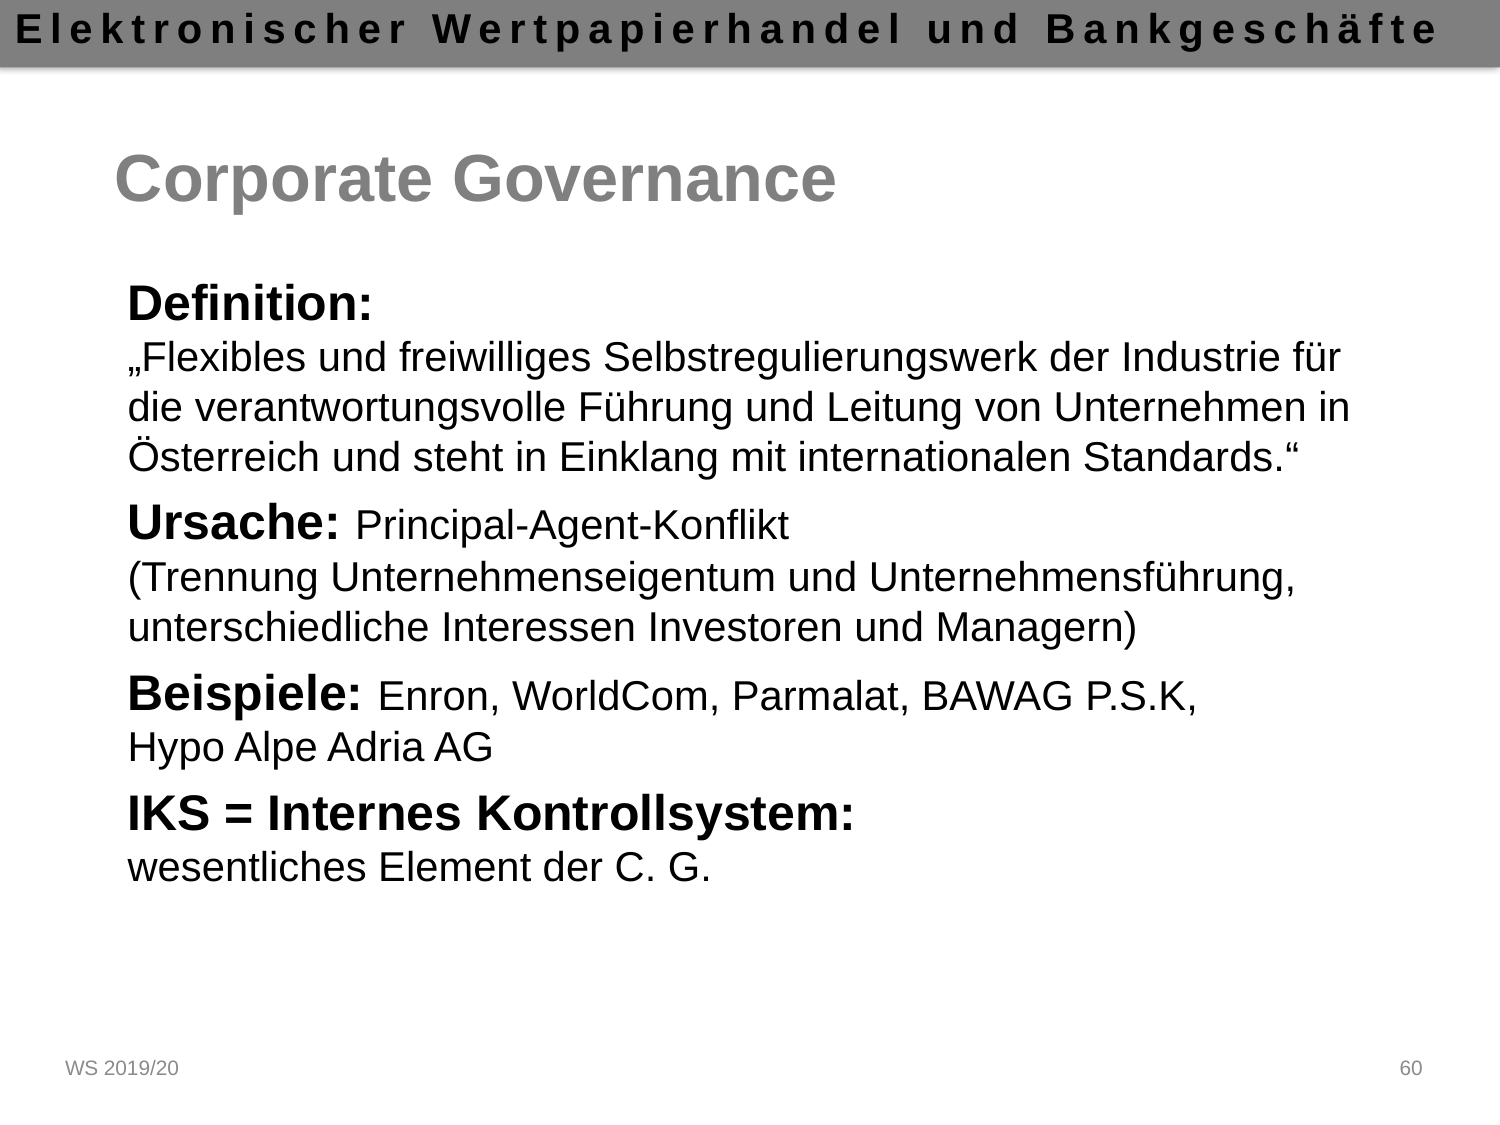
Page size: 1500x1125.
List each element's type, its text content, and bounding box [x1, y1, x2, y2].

list Definition: „Flexibles und freiwilliges Selbstregulierungswerk der Industrie für die verantwortungsvolle Führung und Leitung von Unternehmen in Österreich und steht in Einklang mit internationalen Standards.“ Ursache: Principal-Agent-Konflikt (Trennung Unternehmenseigentum und Unternehmensführung, unterschiedliche Interessen Investoren und Managern) Beispiele: Enron, WorldCom, Parmalat, BAWAG P.S.K, Hypo Alpe Adria AG IKS = Internes Kontrollsystem: wesentliches Element der C. G. [112, 262, 1388, 1013]
title Corporate Governance [99, 112, 1438, 238]
